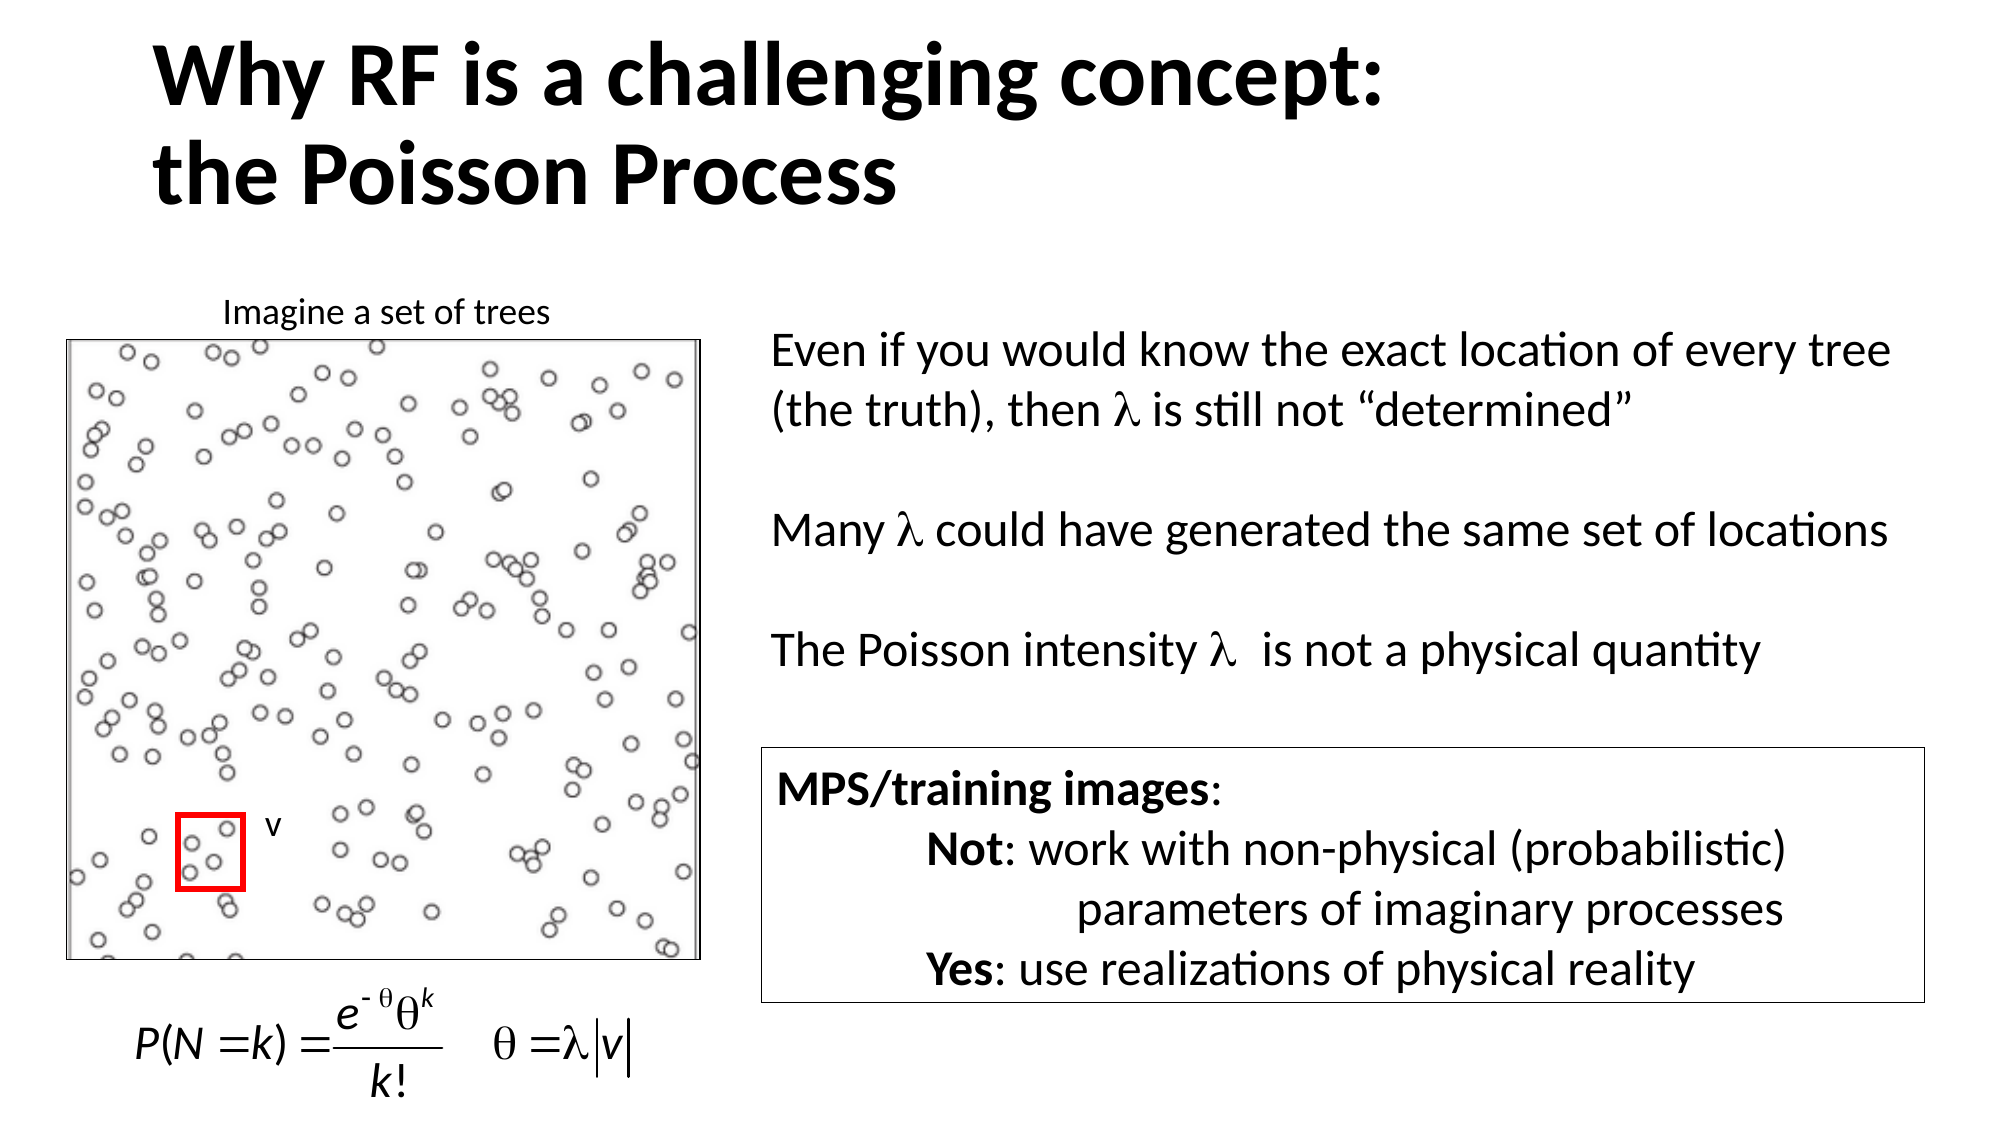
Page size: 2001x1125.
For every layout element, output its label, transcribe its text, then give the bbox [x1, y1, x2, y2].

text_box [127, 974, 639, 1109]
title Why RF is a challenging concept: the Poisson Process [137, 16, 1863, 234]
text_box MPS/training images: Not: work with non-physical (probabilistic) parameters of imaginary processes Yes: use realizations of physical reality [761, 747, 1925, 1003]
picture [67, 340, 700, 959]
text_box Even if you would know the exact location of every tree (the truth), then l is still not “determined” Many l could have generated the same set of locations The Poisson intensity l is not a physical quantity [755, 308, 1935, 744]
text_box Imagine a set of trees [207, 279, 567, 340]
